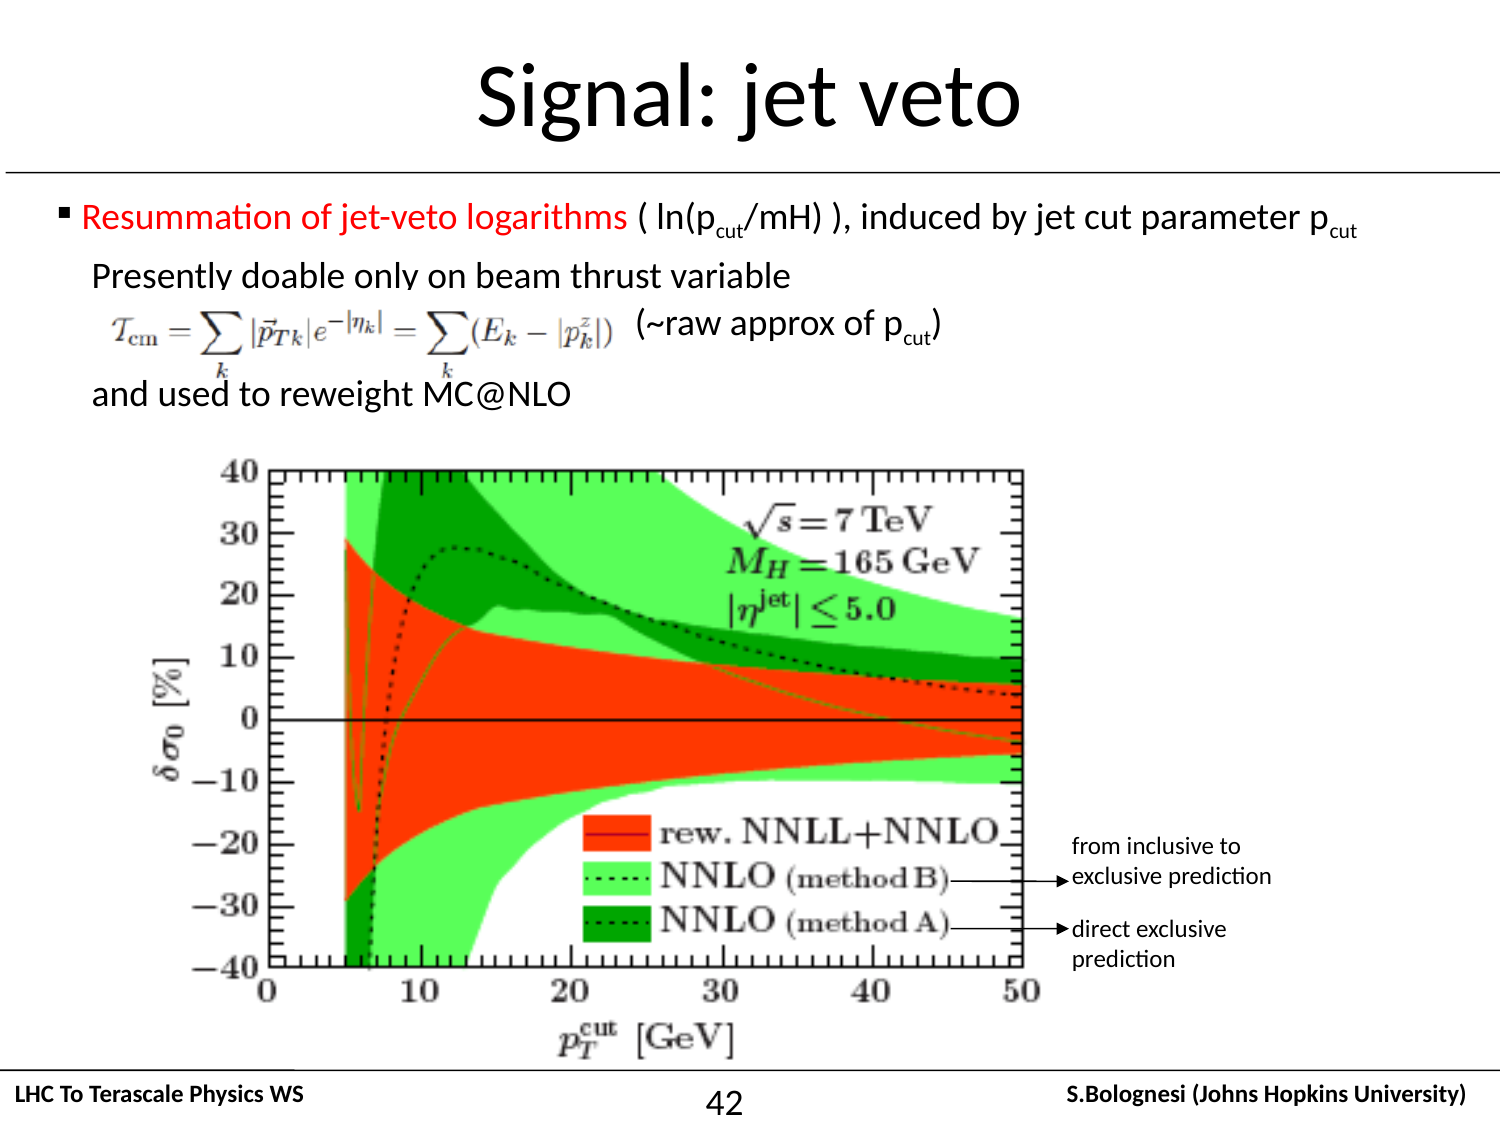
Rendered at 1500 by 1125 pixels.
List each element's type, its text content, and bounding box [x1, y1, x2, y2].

text_box S.Bolognesi (Johns Hopkins University) [927, 1070, 1483, 1115]
text_box (~raw approx of pcut) [624, 290, 1057, 357]
text_box and used to reweight MC@NLO [76, 361, 692, 422]
text_box LHC To Terascale Physics WS [0, 1070, 491, 1115]
text_box from inclusive to exclusive prediction [1072, 822, 1335, 897]
text_box 42 [690, 1079, 809, 1125]
picture [135, 452, 1069, 1071]
title Signal: jet veto [75, 0, 1425, 172]
title Signal: jet veto [75, 173, 1425, 184]
text_box Resummation of jet-veto logarithms ( ln(pcut/mH) ), induced by jet cut parameter pcut [41, 184, 1500, 251]
text_box Presently doable only on beam thrust variable [76, 243, 951, 304]
text_box direct exclusive prediction [1072, 904, 1335, 980]
picture [88, 290, 624, 384]
